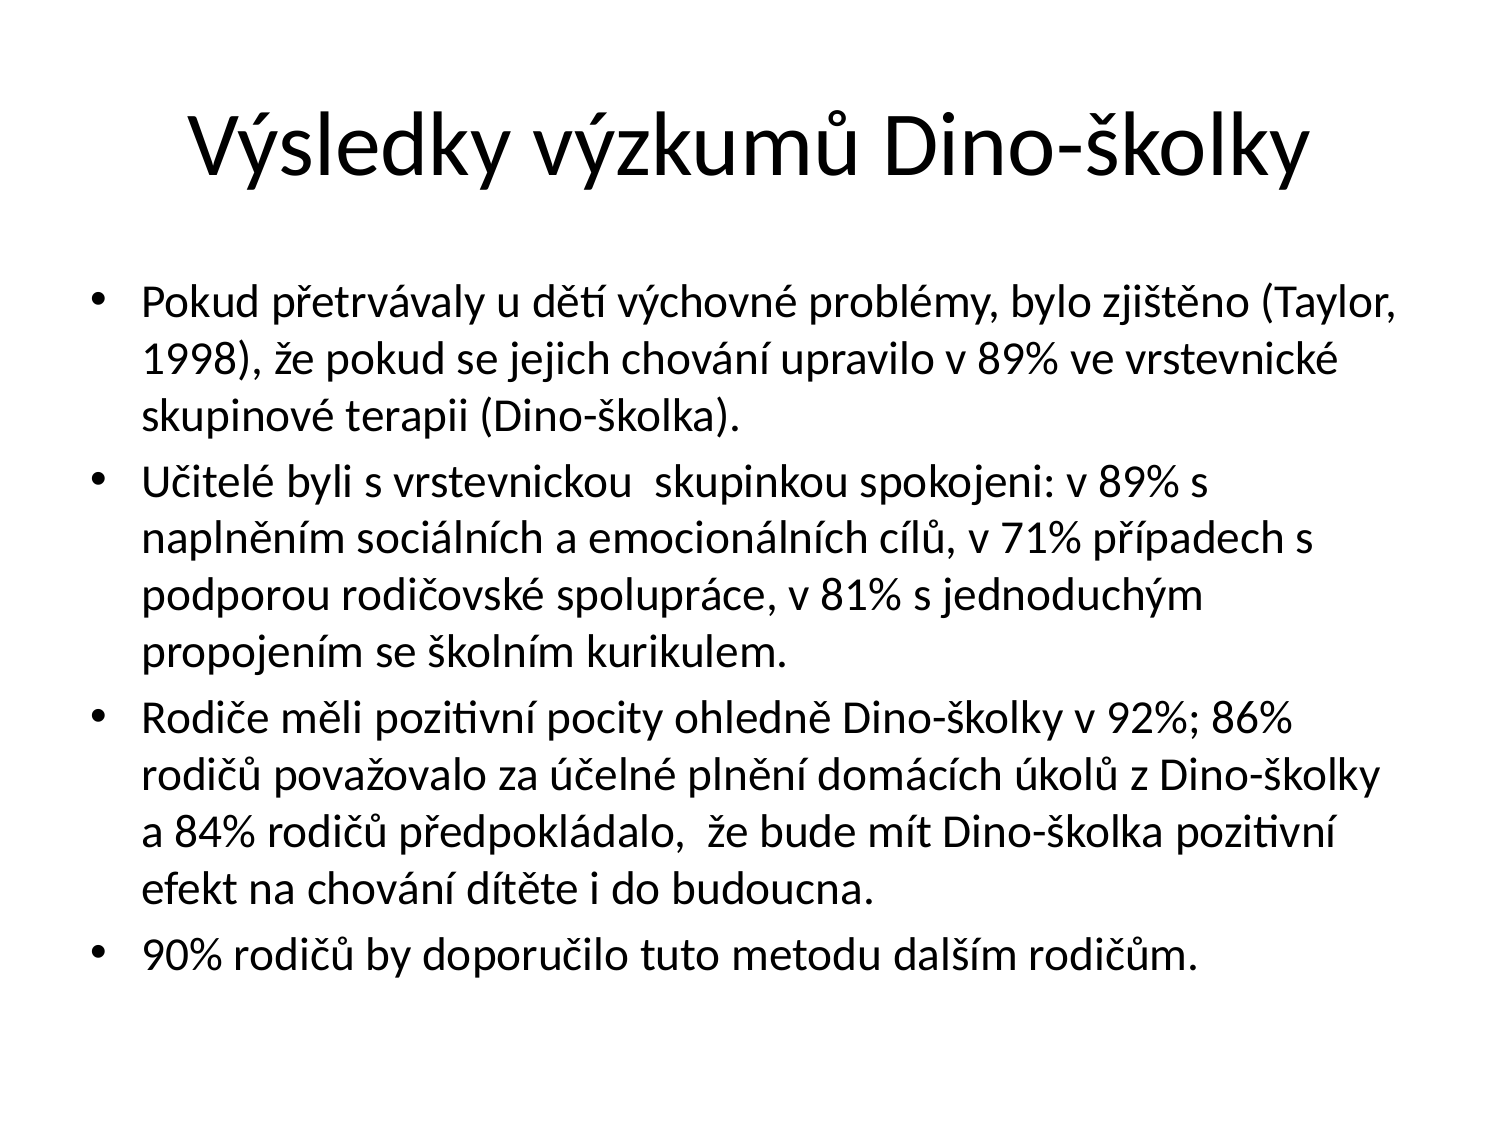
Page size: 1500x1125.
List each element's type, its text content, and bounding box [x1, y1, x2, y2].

title Výsledky výzkumů Dino-školky [75, 45, 1425, 233]
list Pokud přetrvávaly u dětí výchovné problémy, bylo zjištěno (Taylor, 1998), že pokud se jejich chování upravilo v 89% ve vrstevnické skupinové terapii (Dino-školka). Učitelé byli s vrstevnickou skupinkou spokojeni: v 89% s naplněním sociálních a emocionálních cílů, v 71% případech s podporou rodičovské spolupráce, v 81% s jednoduchým propojením se školním kurikulem. Rodiče měli pozitivní pocity ohledně Dino-školky v 92%; 86% rodičů považovalo za účelné plnění domácích úkolů z Dino-školky a 84% rodičů předpokládalo, že bude mít Dino-školka pozitivní efekt na chování dítěte i do budoucna. 90% rodičů by doporučilo tuto metodu dalším rodičům. [75, 262, 1425, 1005]
